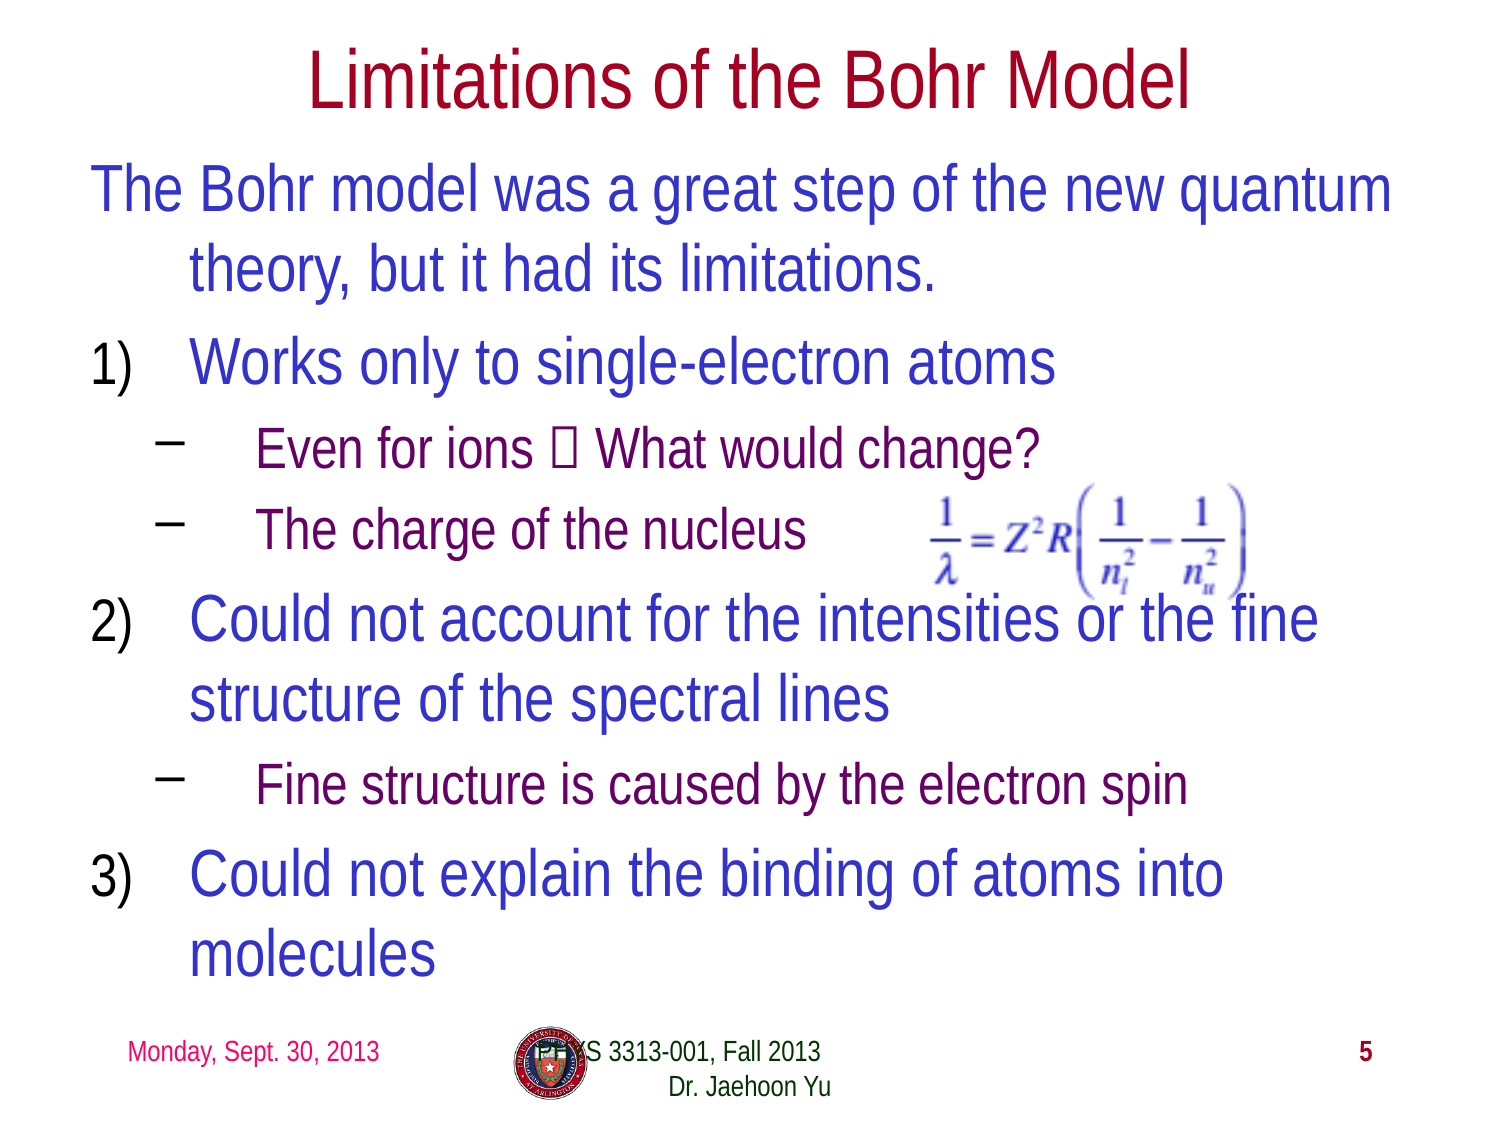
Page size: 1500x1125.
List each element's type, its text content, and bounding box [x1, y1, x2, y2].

title Limitations of the Bohr Model [112, 12, 1388, 137]
list The Bohr model was a great step of the new quantum theory, but it had its limitations. Works only to single-electron atoms Even for ions  What would change? The charge of the nucleus Could not account for the intensities or the fine structure of the spectral lines Fine structure is caused by the electron spin Could not explain the binding of atoms into molecules [74, 137, 1426, 988]
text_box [926, 476, 1249, 601]
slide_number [112, 1024, 426, 1101]
slide_number 5 [1074, 1024, 1388, 1101]
footer PHYS 3313-001, Fall 2013 Dr. Jaehoon Yu [512, 1024, 988, 1101]
